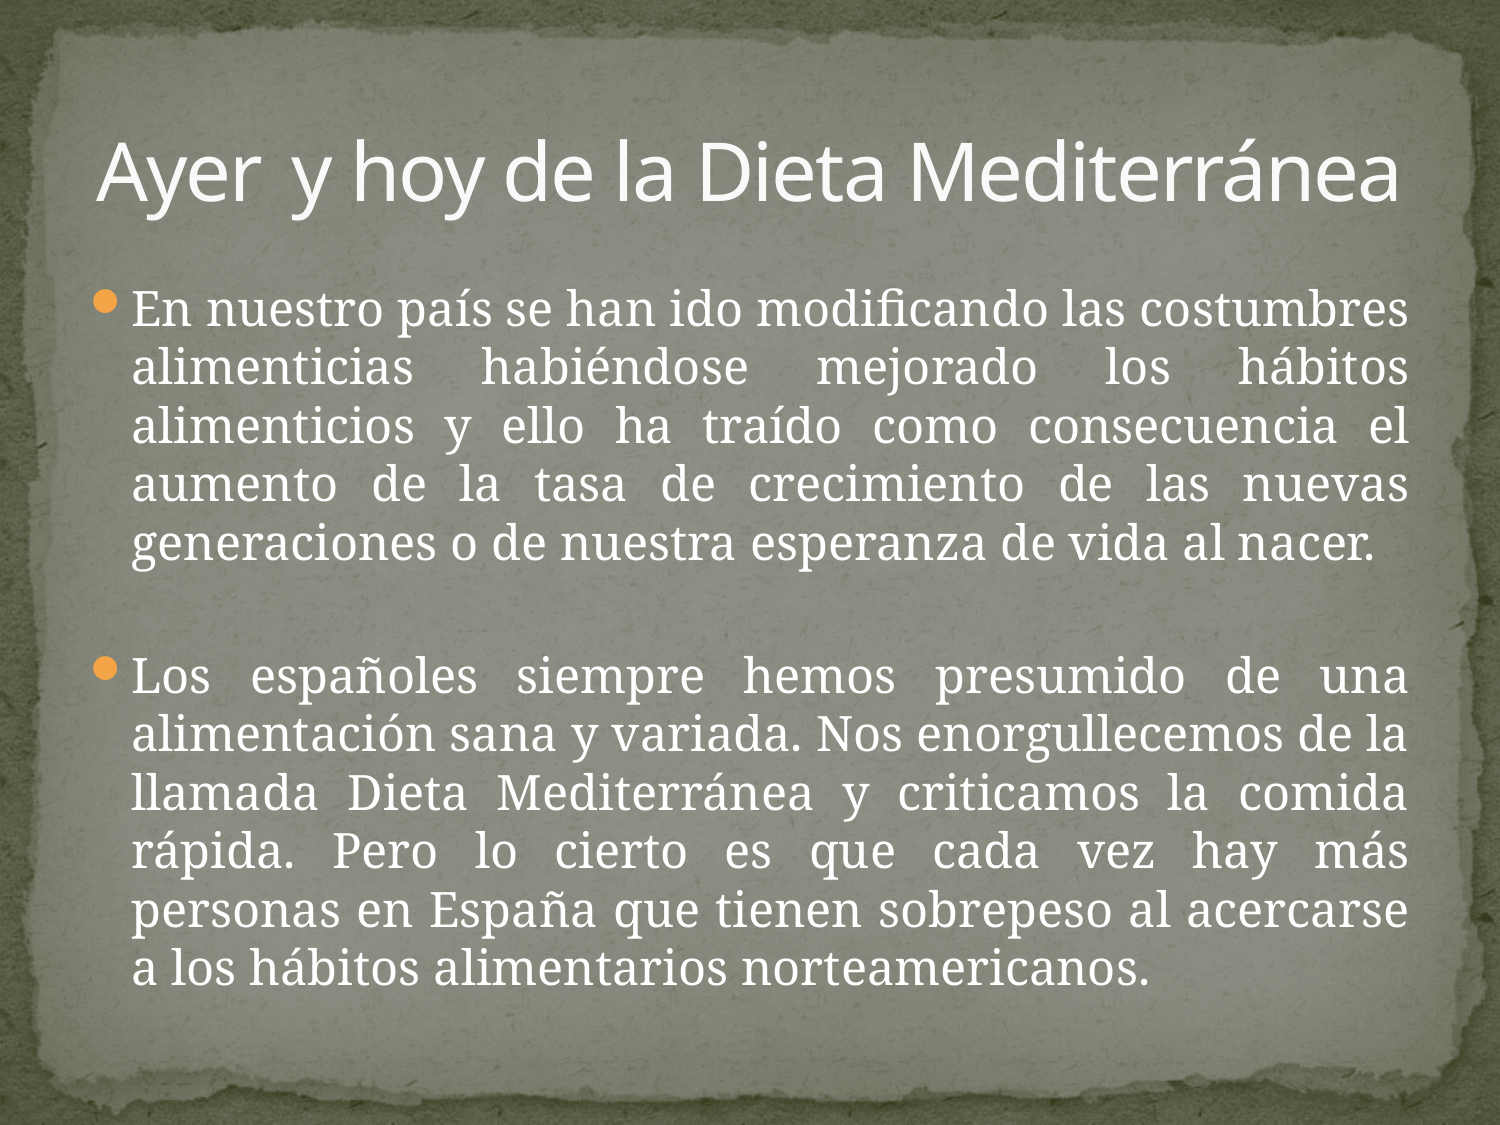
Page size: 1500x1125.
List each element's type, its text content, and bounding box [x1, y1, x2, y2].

title Ayer y hoy de la Dieta Mediterránea [74, 24, 1425, 225]
list En nuestro país se han ido modificando las costumbres alimenticias habiéndose mejorado los hábitos alimenticios y ello ha traído como consecuencia el aumento de la tasa de crecimiento de las nuevas generaciones o de nuestra esperanza de vida al nacer. Los españoles siempre hemos presumido de una alimentación sana y variada. Nos enorgullecemos de la llamada Dieta Mediterránea y criticamos la comida rápida. Pero lo cierto es que cada vez hay más personas en España que tienen sobrepeso al acercarse a los hábitos alimentarios norteamericanos. [75, 270, 1425, 1035]
